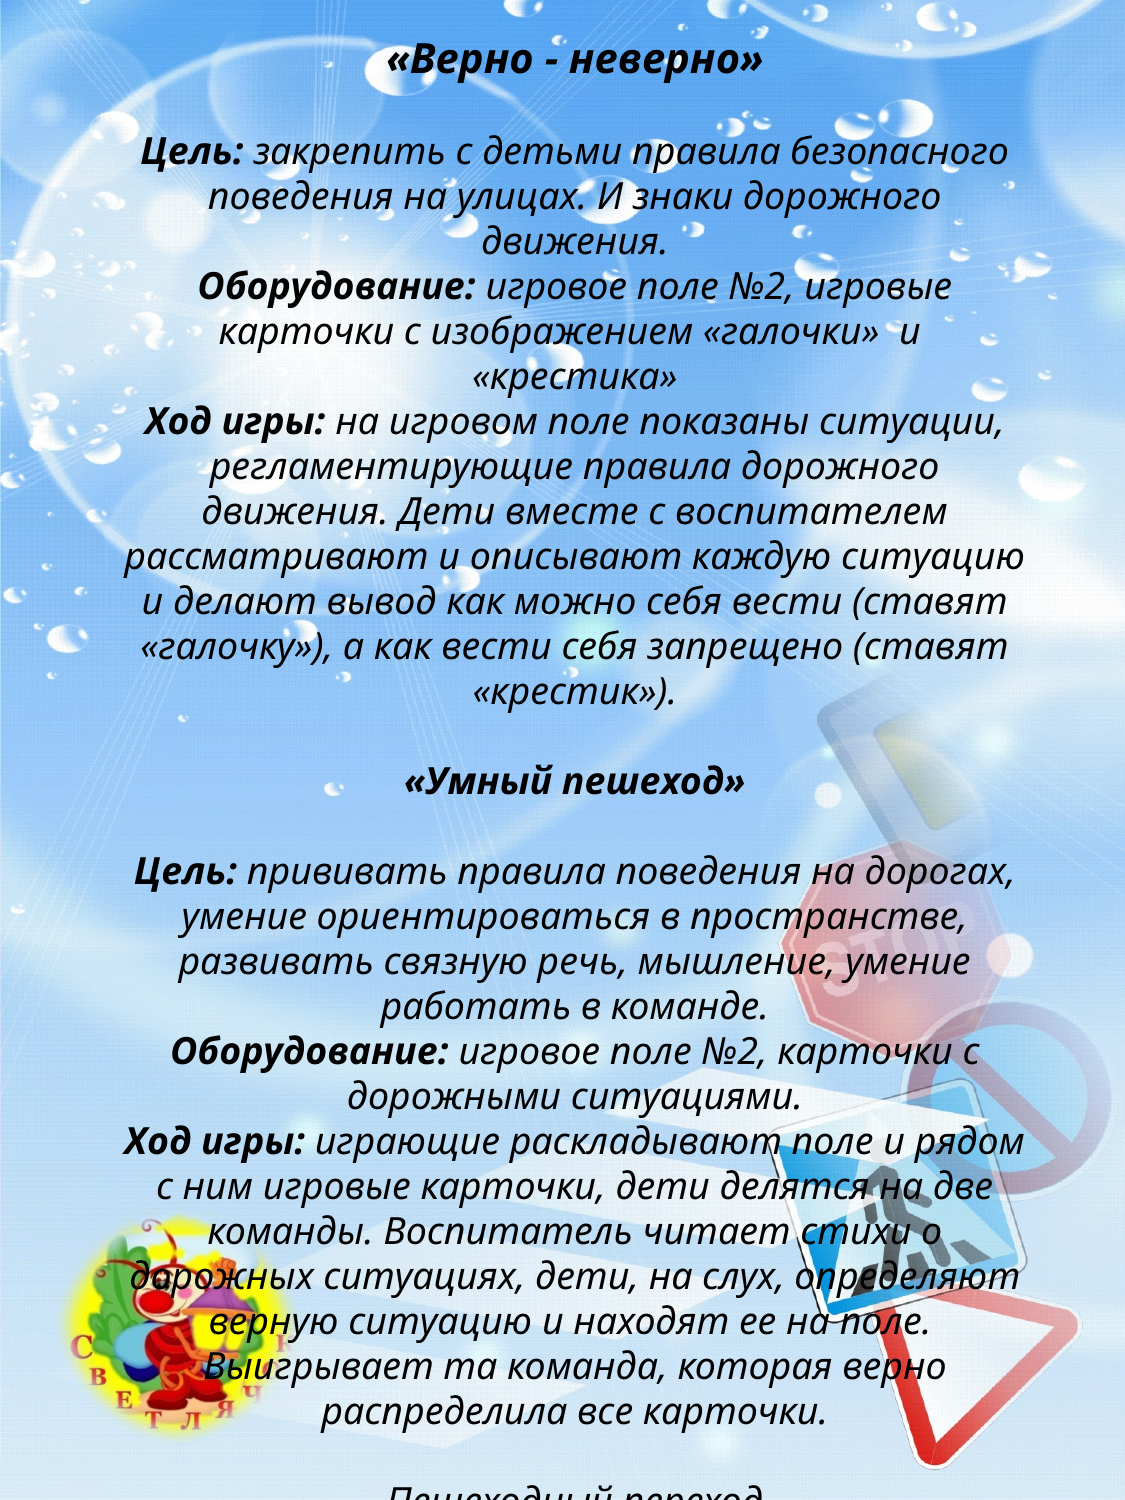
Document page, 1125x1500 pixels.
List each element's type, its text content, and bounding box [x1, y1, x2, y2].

picture [0, 0, 1125, 1500]
text_box «Верно - неверно» Цель: закрепить с детьми правила безопасного поведения на улицах. И знаки дорожного движения. Оборудование: игровое поле №2, игровые карточки с изображением «галочки» и «крестика» Ход игры: на игровом поле показаны ситуации, регламентирующие правила дорожного движения. Дети вместе с воспитателем рассматривают и описывают каждую ситуацию и делают вывод как можно себя вести (ставят «галочку»), а как вести себя запрещено (ставят «крестик»). «Умный пешеход» Цель: прививать правила поведения на дорогах, умение ориентироваться в пространстве, развивать связную речь, мышление, умение работать в команде. Оборудование: игровое поле №2, карточки с дорожными ситуациями. Ход игры: играющие раскладывают поле и рядом с ним игровые карточки, дети делятся на две команды. Воспитатель читает стихи о дорожных ситуациях, дети, на слух, определяют верную ситуацию и находят ее на поле. Выигрывает та команда, которая верно распределила все карточки. Пешеходный переход От беды убережет! Все дороги на пути По нему переходи! [99, 24, 1050, 1500]
